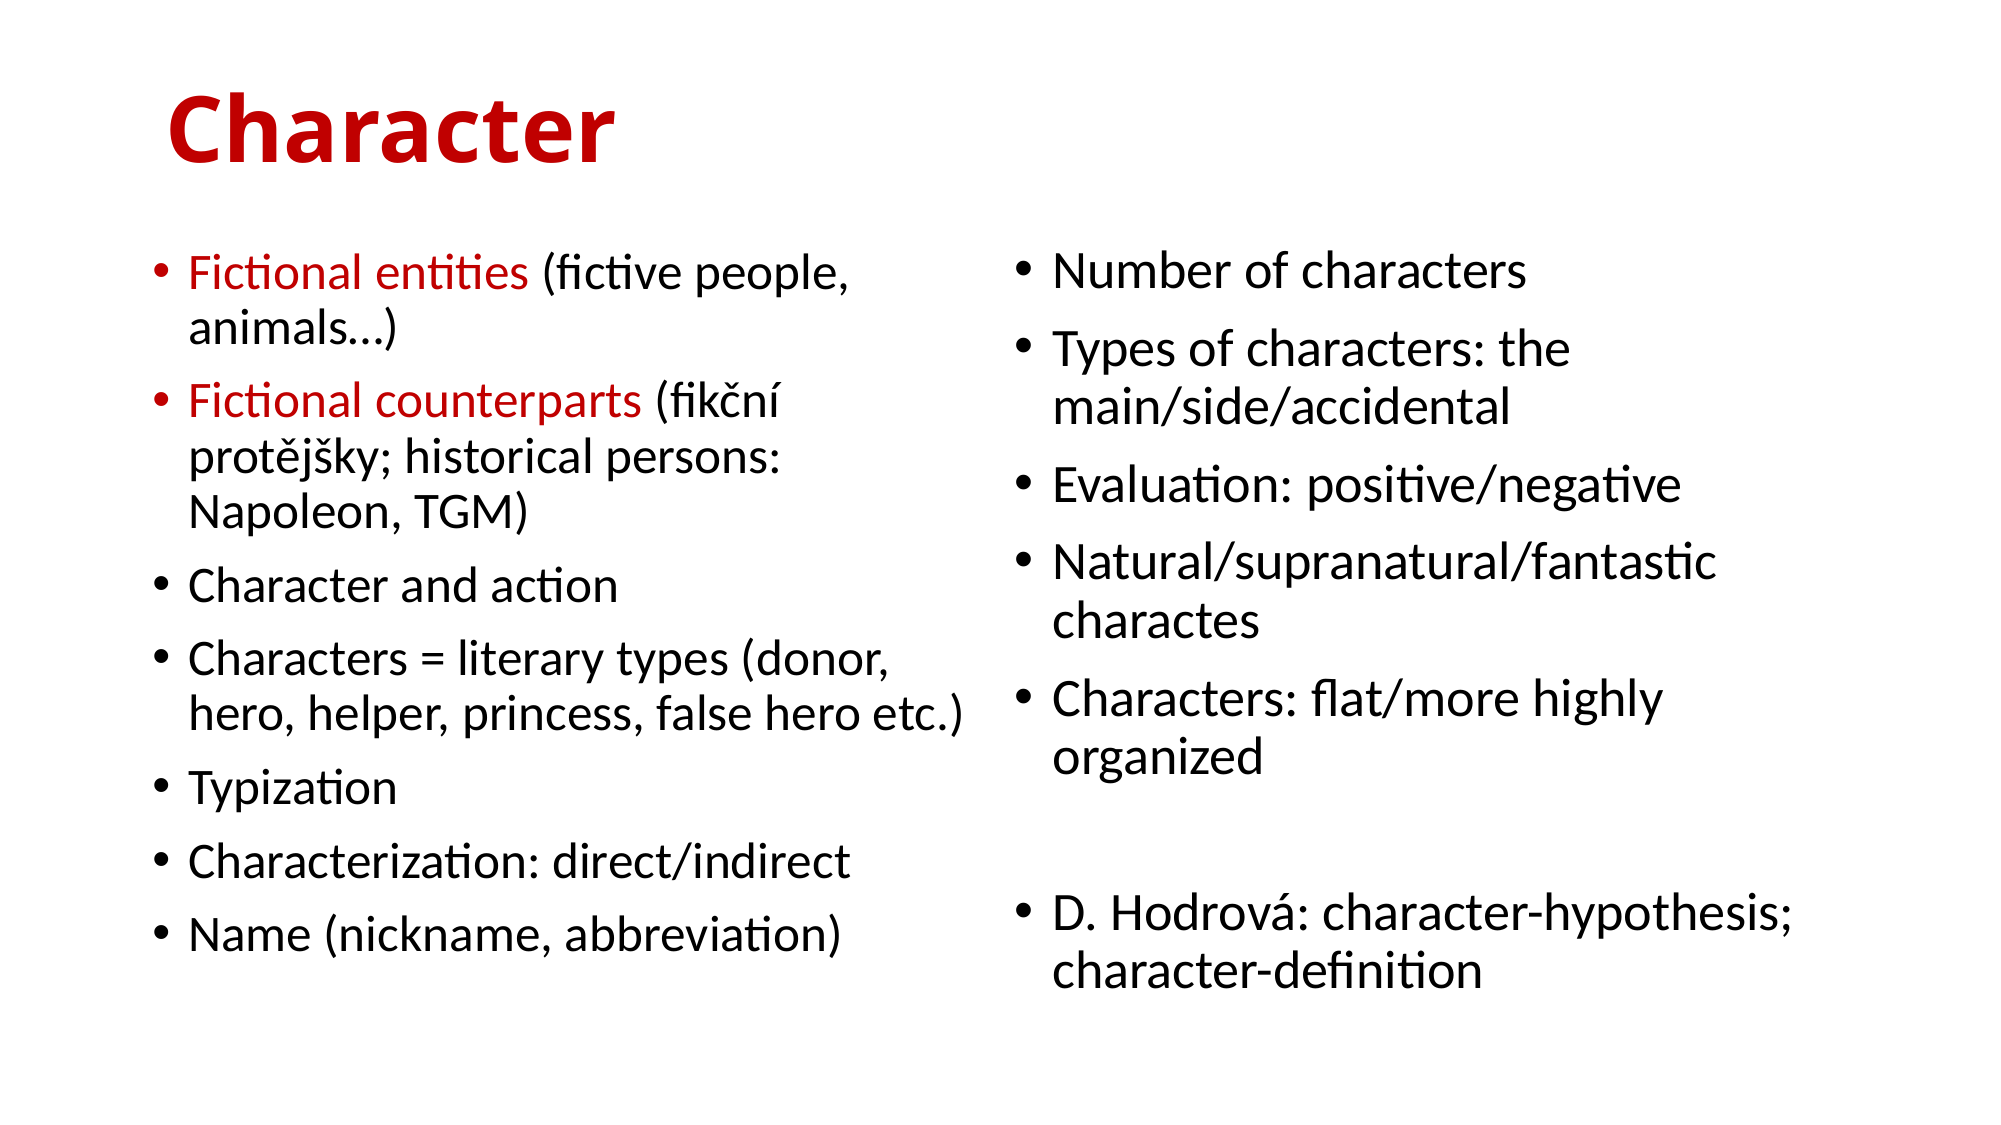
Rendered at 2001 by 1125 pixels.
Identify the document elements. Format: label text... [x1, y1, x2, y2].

list Fictional entities (fictive people, animals…) Fictional counterparts (fikční protějšky; historical persons: Napoleon, TGM) Character and action Characters = literary types (donor, hero, helper, princess, false hero etc.) Typization Characterization: direct/indirect Name (nickname, abbreviation) [137, 237, 988, 1014]
list Number of characters Types of characters: the main/side/accidental Evaluation: positive/negative Natural/supranatural/fantastic charactes Characters: flat/more highly organized D. Hodrová: character-hypothesis; character-definition [999, 234, 1850, 1011]
title Character [150, 78, 1875, 297]
